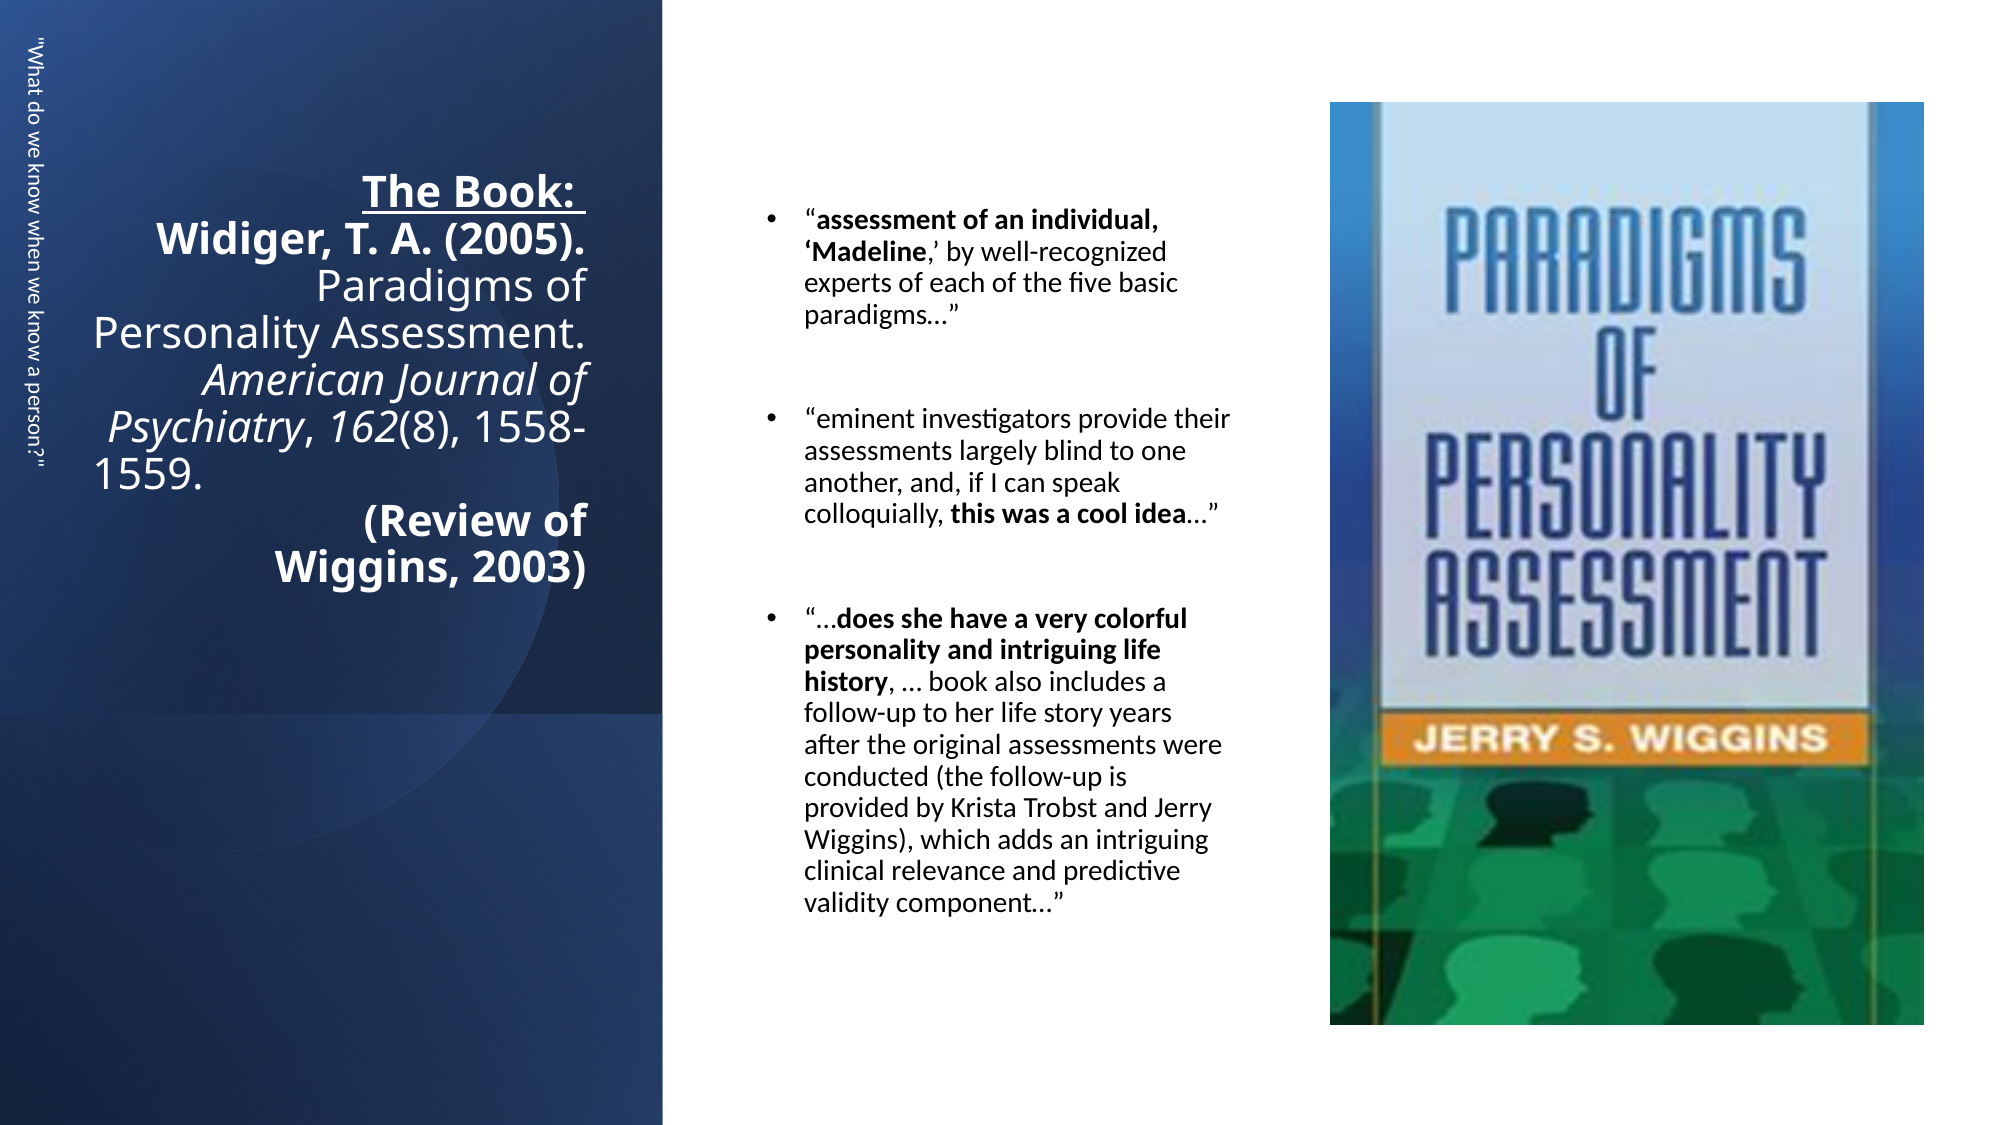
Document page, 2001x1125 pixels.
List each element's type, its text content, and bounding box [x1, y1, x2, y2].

footer "What do we know when we know a person?" [7, 20, 68, 696]
text_box [0, 0, 663, 1124]
picture [1330, 102, 1924, 1025]
list “assessment of an individual, ‘Madeline,’ by well-recognized experts of each of the five basic paradigms…” “eminent investigators provide their assessments largely blind to one another, and, if I can speak colloquially, this was a cool idea…” “…does she have a very colorful personality and intriguing life history, … book also includes a follow-up to her life story years after the original assessments were conducted (the follow-up is provided by Krista Trobst and Jerry Wiggins), which adds an intriguing clinical relevance and predictive validity component…” [751, 106, 1248, 1017]
title The Book: Widiger, T. A. (2005). Paradigms of Personality Assessment. American Journal of Psychiatry, 162(8), 1558-1559. (Review of Wiggins, 2003) [76, 96, 602, 652]
text_box [663, 0, 2000, 1125]
